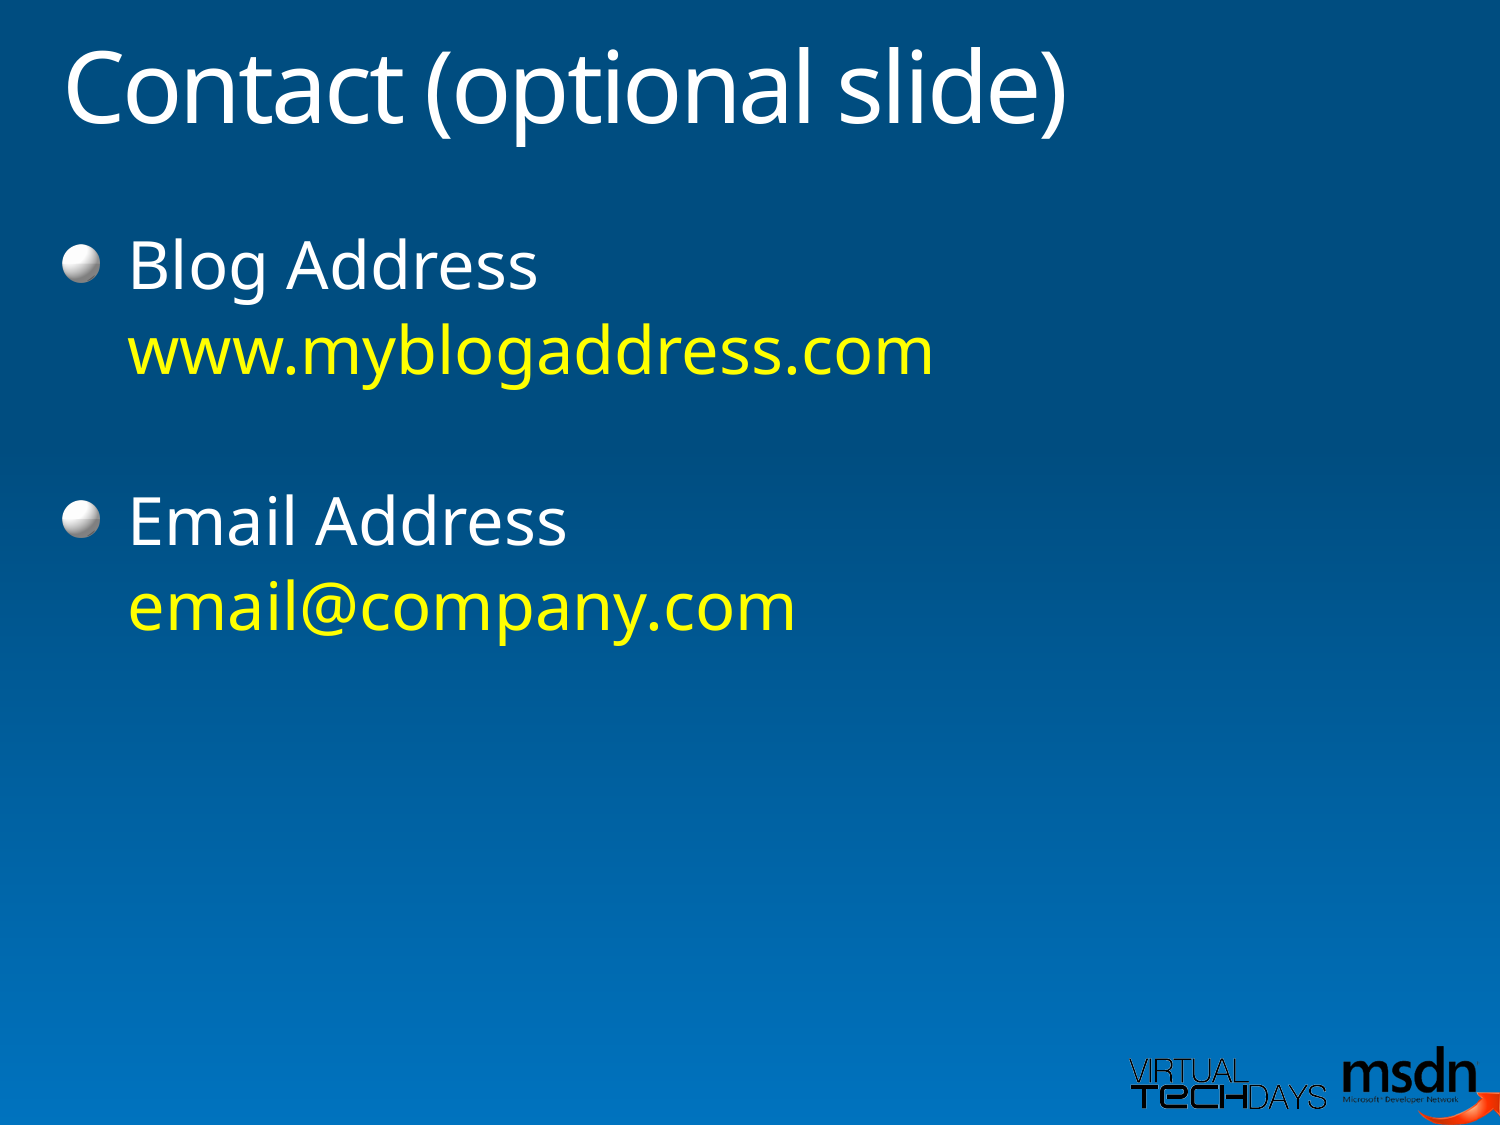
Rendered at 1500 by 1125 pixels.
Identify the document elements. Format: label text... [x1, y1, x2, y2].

title Contact (optional slide) [62, 37, 1438, 147]
picture [62, 500, 100, 538]
list Blog Address www.myblogaddress.com Email Address email@company.com [62, 231, 1438, 838]
picture [1125, 1049, 1327, 1119]
picture [62, 244, 100, 283]
picture [1343, 1046, 1500, 1125]
